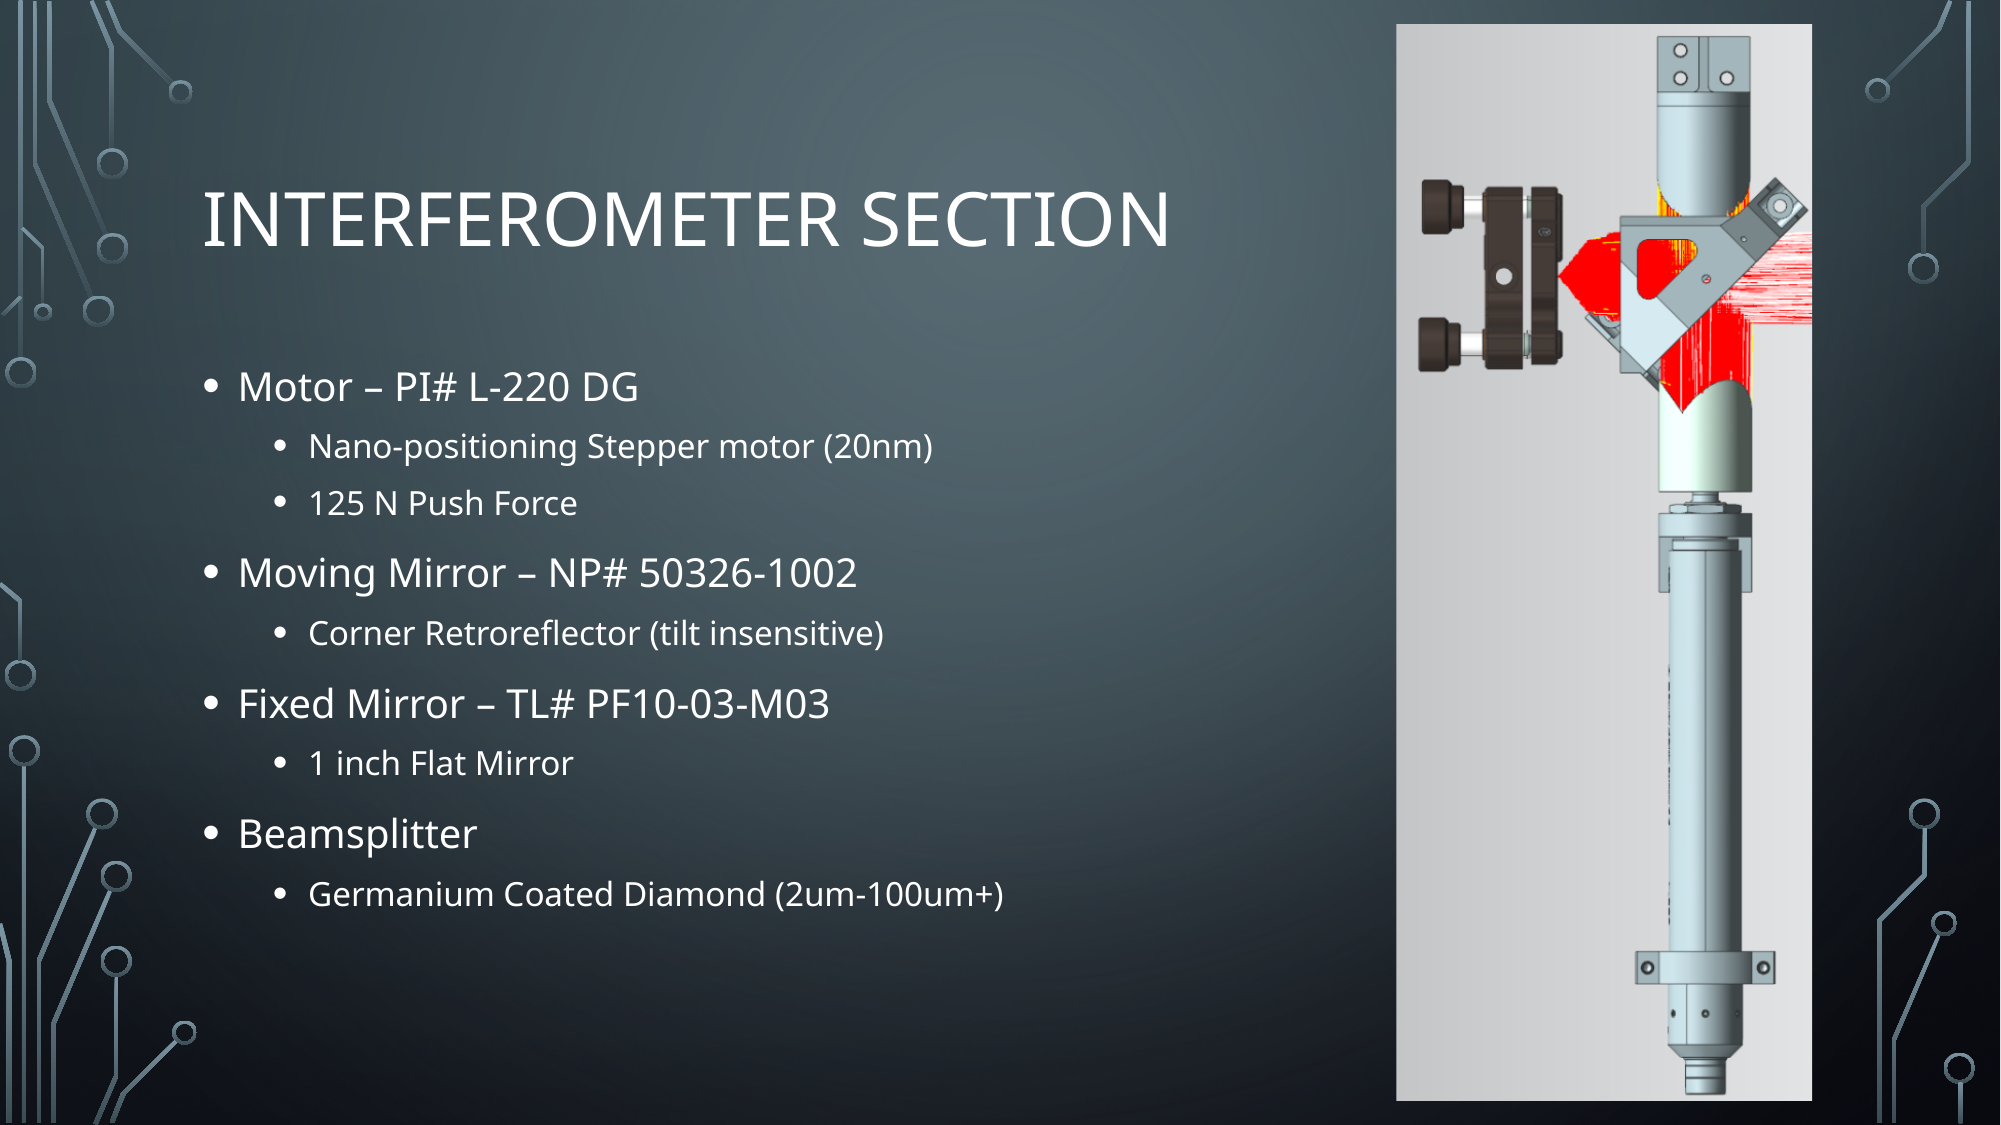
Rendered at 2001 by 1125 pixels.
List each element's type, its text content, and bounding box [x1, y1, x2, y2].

picture [1065, 24, 2000, 1101]
title Interferometer Section [187, 101, 1396, 343]
list Motor – PI# L-220 DG Nano-positioning Stepper motor (20nm) 125 N Push Force Moving Mirror – NP# 50326-1002 Corner Retroreflector (tilt insensitive) Fixed Mirror – TL# PF10-03-M03 1 inch Flat Mirror Beamsplitter Germanium Coated Diamond (2um-100um+) [187, 343, 1396, 925]
